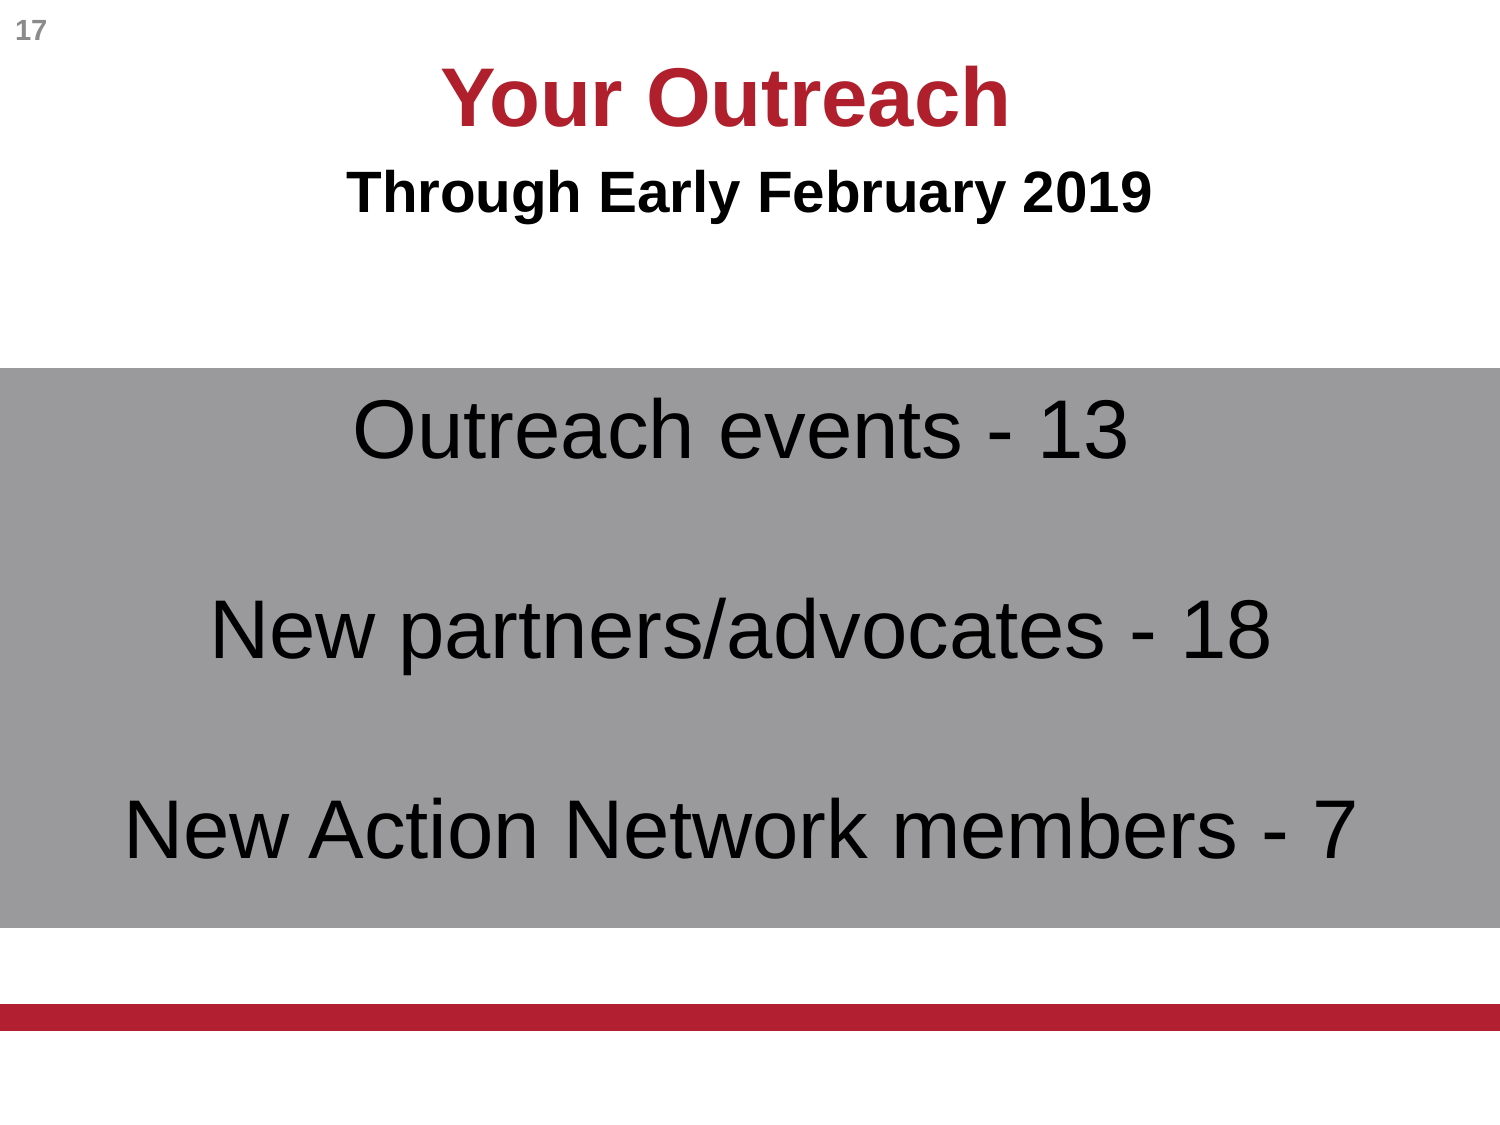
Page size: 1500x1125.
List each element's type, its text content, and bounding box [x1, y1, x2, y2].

text_box Your Outreach [97, 35, 1355, 151]
picture [0, 1004, 1500, 1031]
text_box Through Early February 2019 [113, 146, 1386, 232]
text_box Outreach events - 13 New partners/advocates - 18 New Action Network members - 7 [0, 368, 1500, 928]
slide_number 17 [0, 0, 75, 59]
